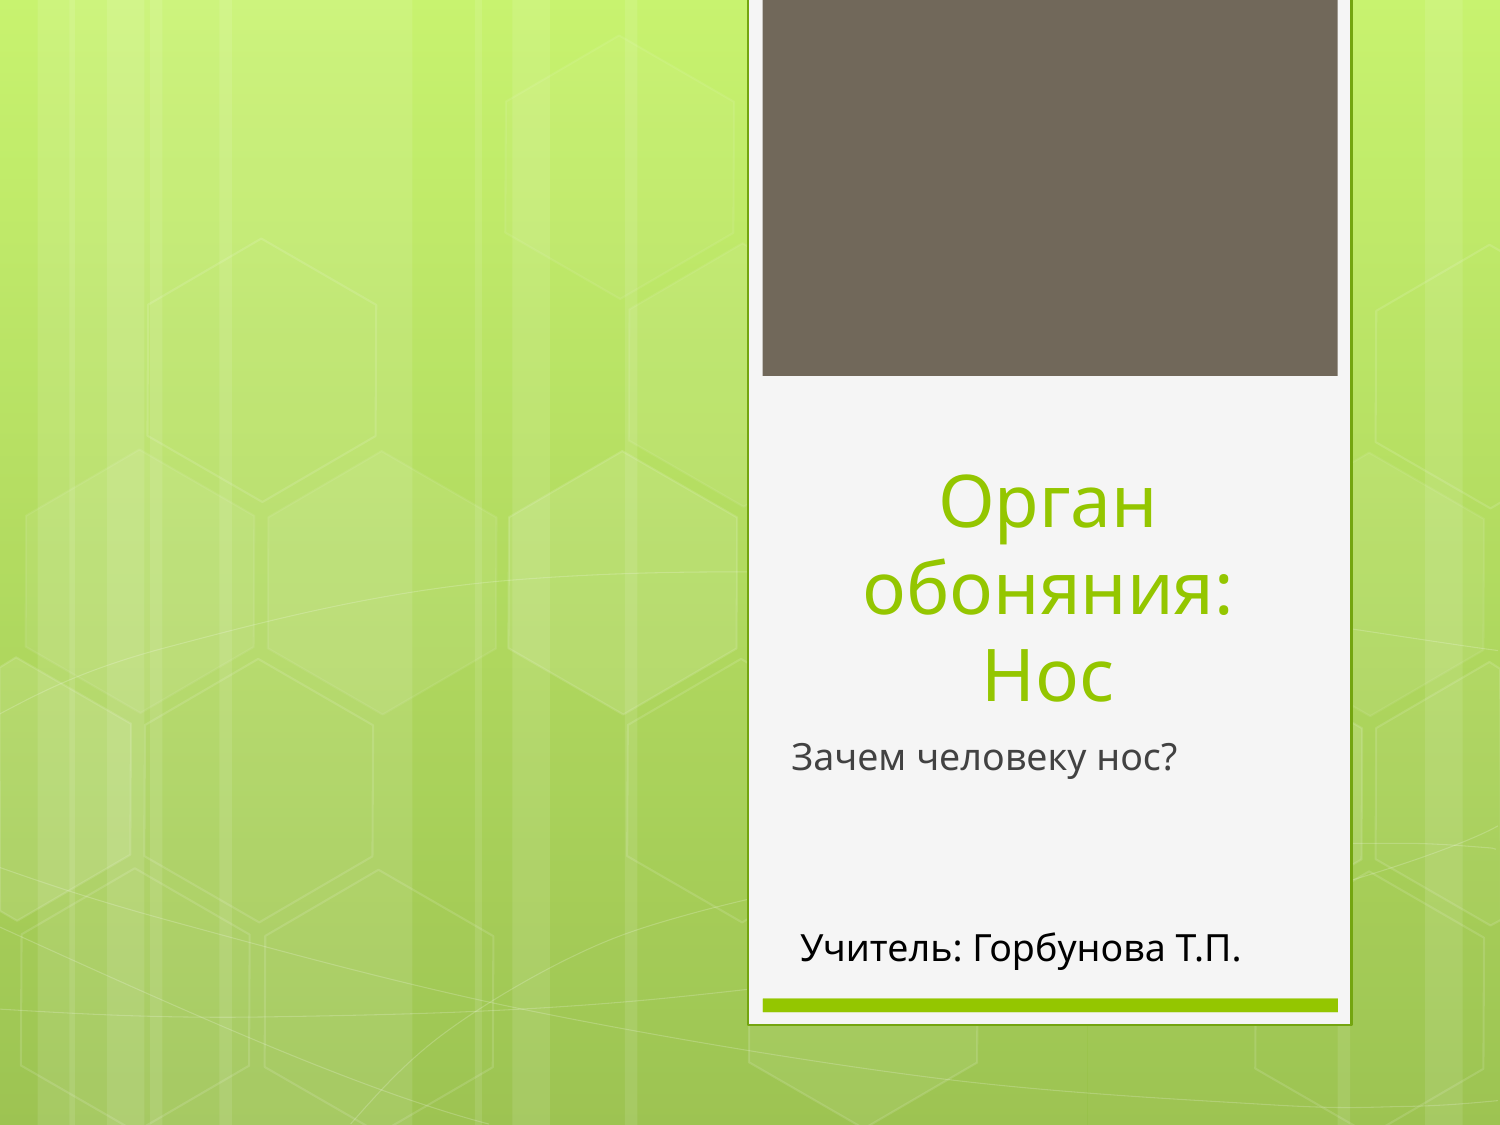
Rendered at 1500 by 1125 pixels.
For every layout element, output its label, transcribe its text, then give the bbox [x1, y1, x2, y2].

text_box Учитель: Горбунова Т.П. [785, 916, 1365, 977]
subtitle Зачем человеку нос? [776, 725, 1320, 933]
title Орган обоняния: Нос [776, 444, 1320, 724]
